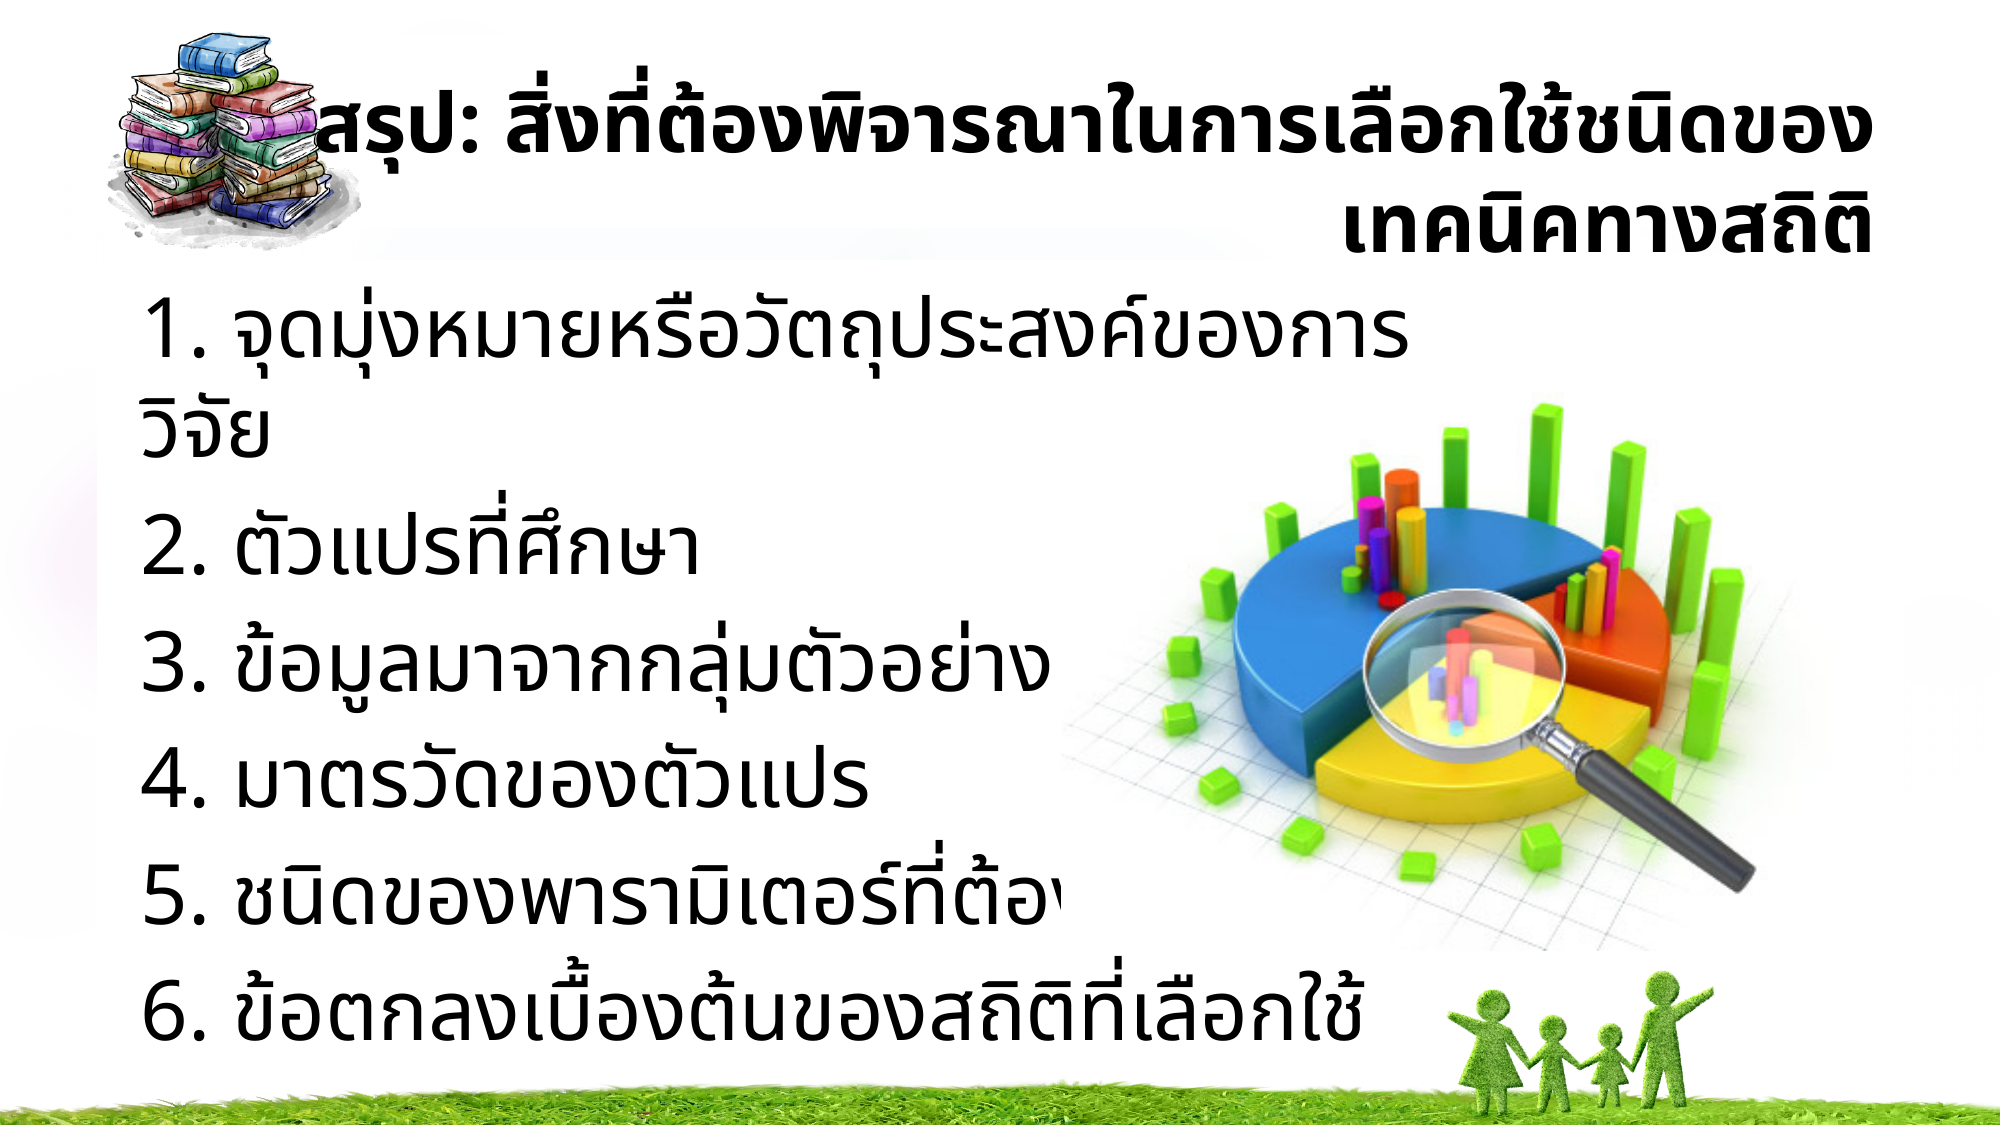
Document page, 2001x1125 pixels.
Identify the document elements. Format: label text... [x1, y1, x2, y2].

picture [1061, 361, 1848, 951]
title สรุป: สิ่งที่ต้องพิจารณาในการเลือกใช้ชนิดของเทคนิคทางสถิติ [232, 101, 1892, 237]
list 1. จุดมุ่งหมายหรือวัตถุประสงค์ของการวิจัย 2. ตัวแปรที่ศึกษา 3. ข้อมูลมาจากกลุ่มตัวอย่างหรือประชากร 4. มาตรวัดของตัวแปร 5. ชนิดของพารามิเตอร์ที่ต้องการทดสอบ 6. ข้อตกลงเบื้องต้นของสถิติที่เลือกใช้ [125, 267, 1537, 1089]
picture [106, 31, 361, 251]
picture [1444, 969, 1715, 1117]
